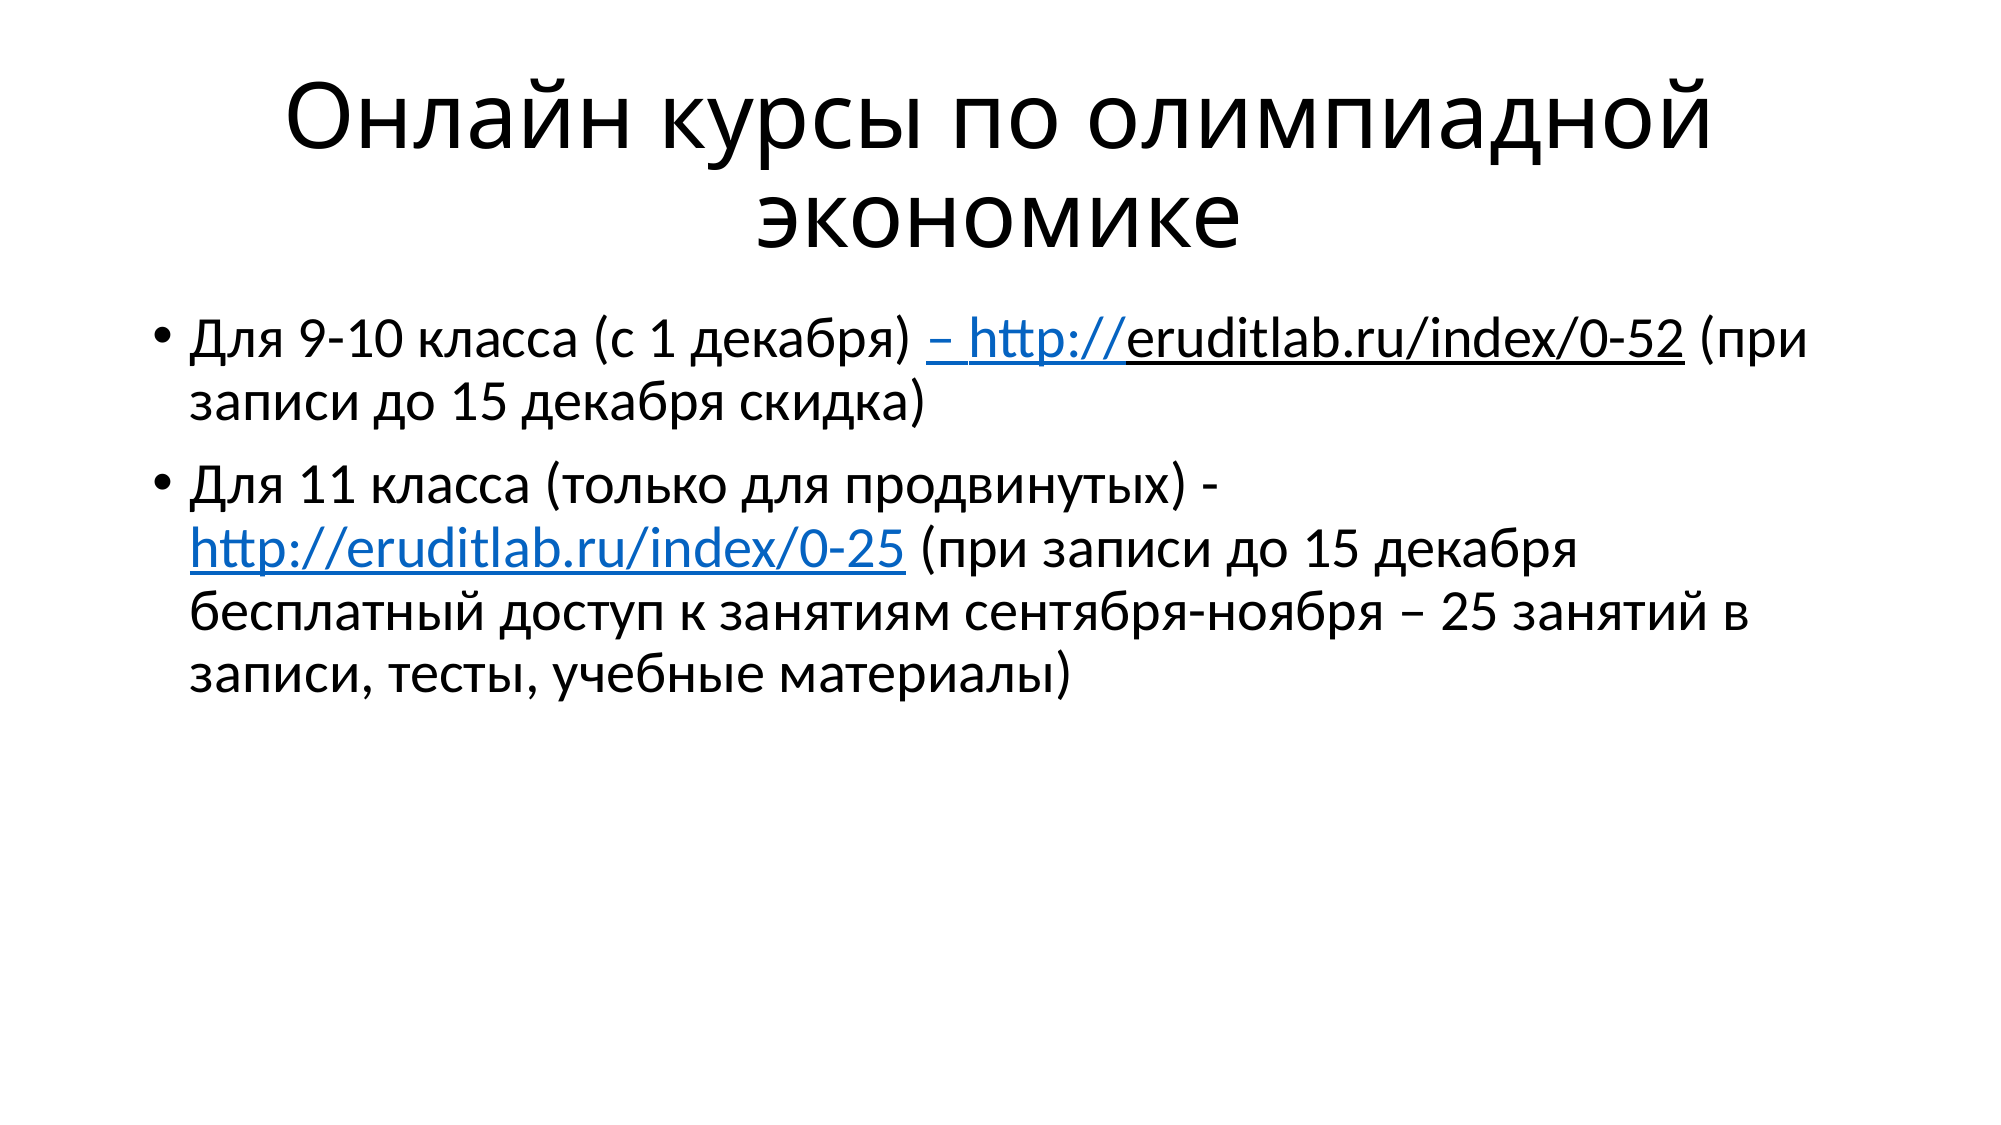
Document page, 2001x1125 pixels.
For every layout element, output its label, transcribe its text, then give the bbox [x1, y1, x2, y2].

list Для 9-10 класса (с 1 декабря) – http://eruditlab.ru/index/0-52 (при записи до 15 декабря скидка) Для 11 класса (только для продвинутых) - http://eruditlab.ru/index/0-25 (при записи до 15 декабря бесплатный доступ к занятиям сентября-ноября – 25 занятий в записи, тесты, учебные материалы) [137, 299, 1863, 1014]
title Онлайн курсы по олимпиадной экономике [137, 59, 1863, 278]
